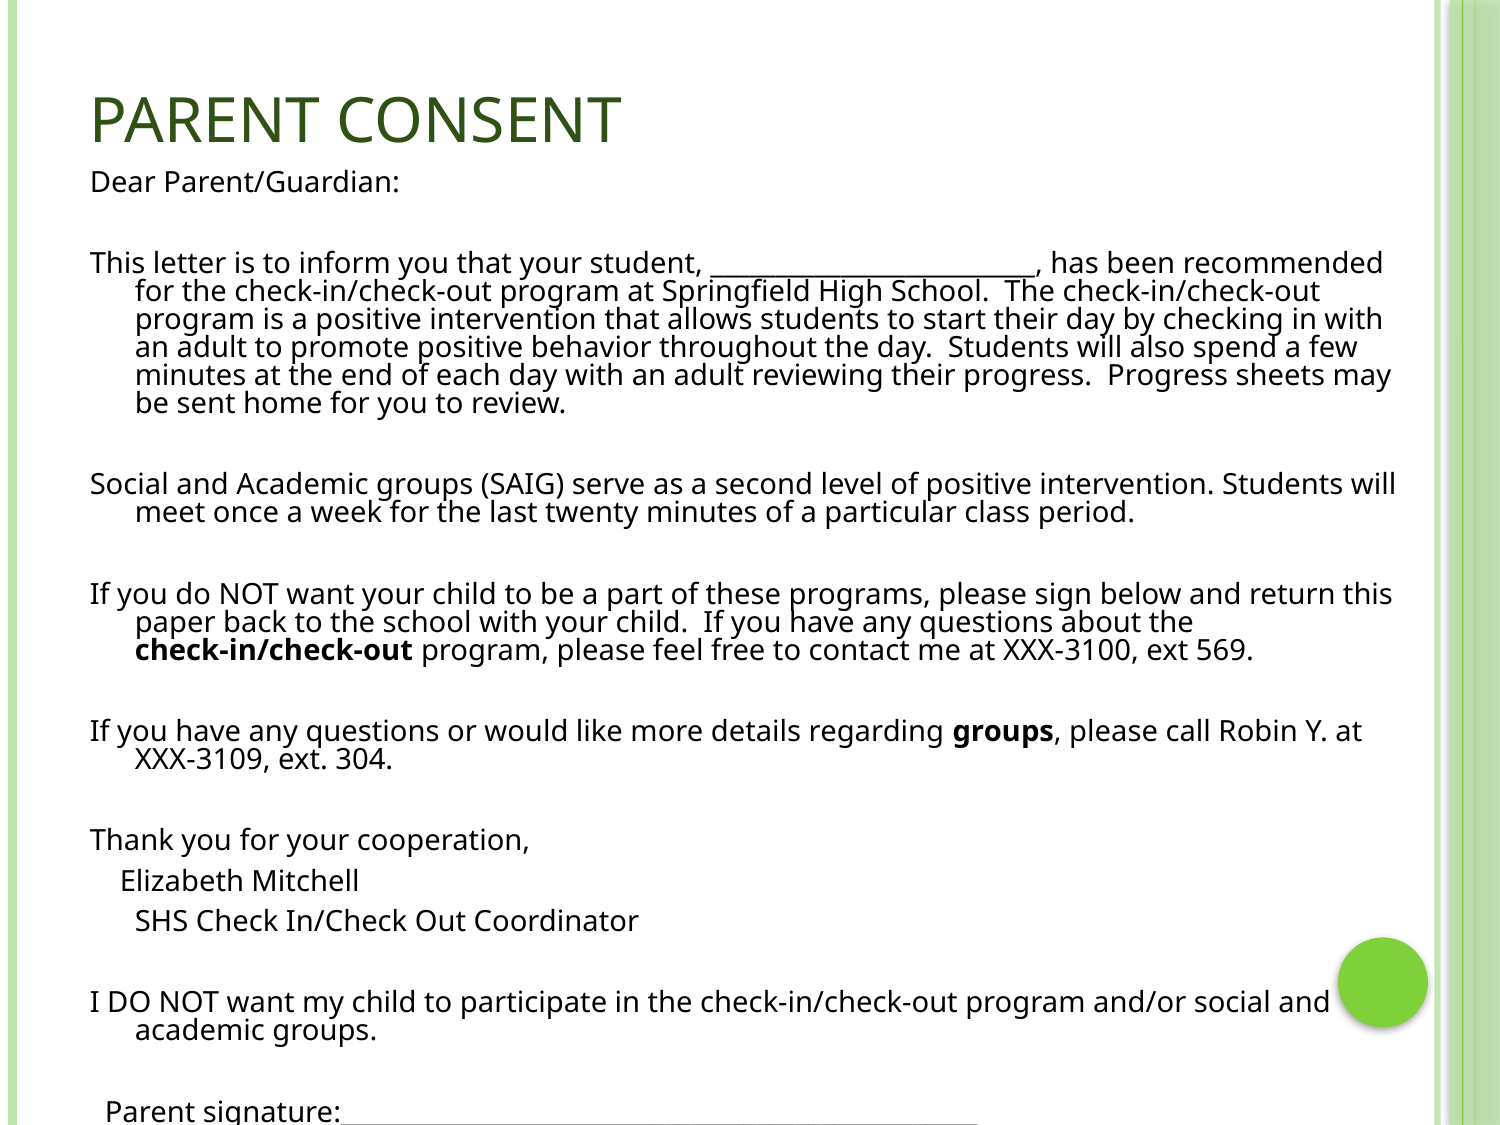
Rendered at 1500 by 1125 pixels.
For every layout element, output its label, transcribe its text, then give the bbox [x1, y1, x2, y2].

title Parent Consent [75, 45, 1300, 162]
list Dear Parent/Guardian: This letter is to inform you that your student, _________________________, has been recommended for the check-in/check-out program at Springfield High School. The check-in/check-out program is a positive intervention that allows students to start their day by checking in with an adult to promote positive behavior throughout the day. Students will also spend a few minutes at the end of each day with an adult reviewing their progress. Progress sheets may be sent home for you to review. Social and Academic groups (SAIG) serve as a second level of positive intervention. Students will meet once a week for the last twenty minutes of a particular class period. If you do NOT want your child to be a part of these programs, please sign below and return this paper back to the school with your child. If you have any questions about the check-in/check-out program, please feel free to contact me at XXX-3100, ext 569. If you have any questions or would like more details regarding groups, please call Robin Y. at XXX-3109, ext. 304. Thank you for your cooperation, Elizabeth Mitchell SHS Check In/Check Out Coordinator I DO NOT want my child to participate in the check-in/check-out program and/or social and academic groups. Parent signature:_________________________________________________ [75, 162, 1425, 1125]
